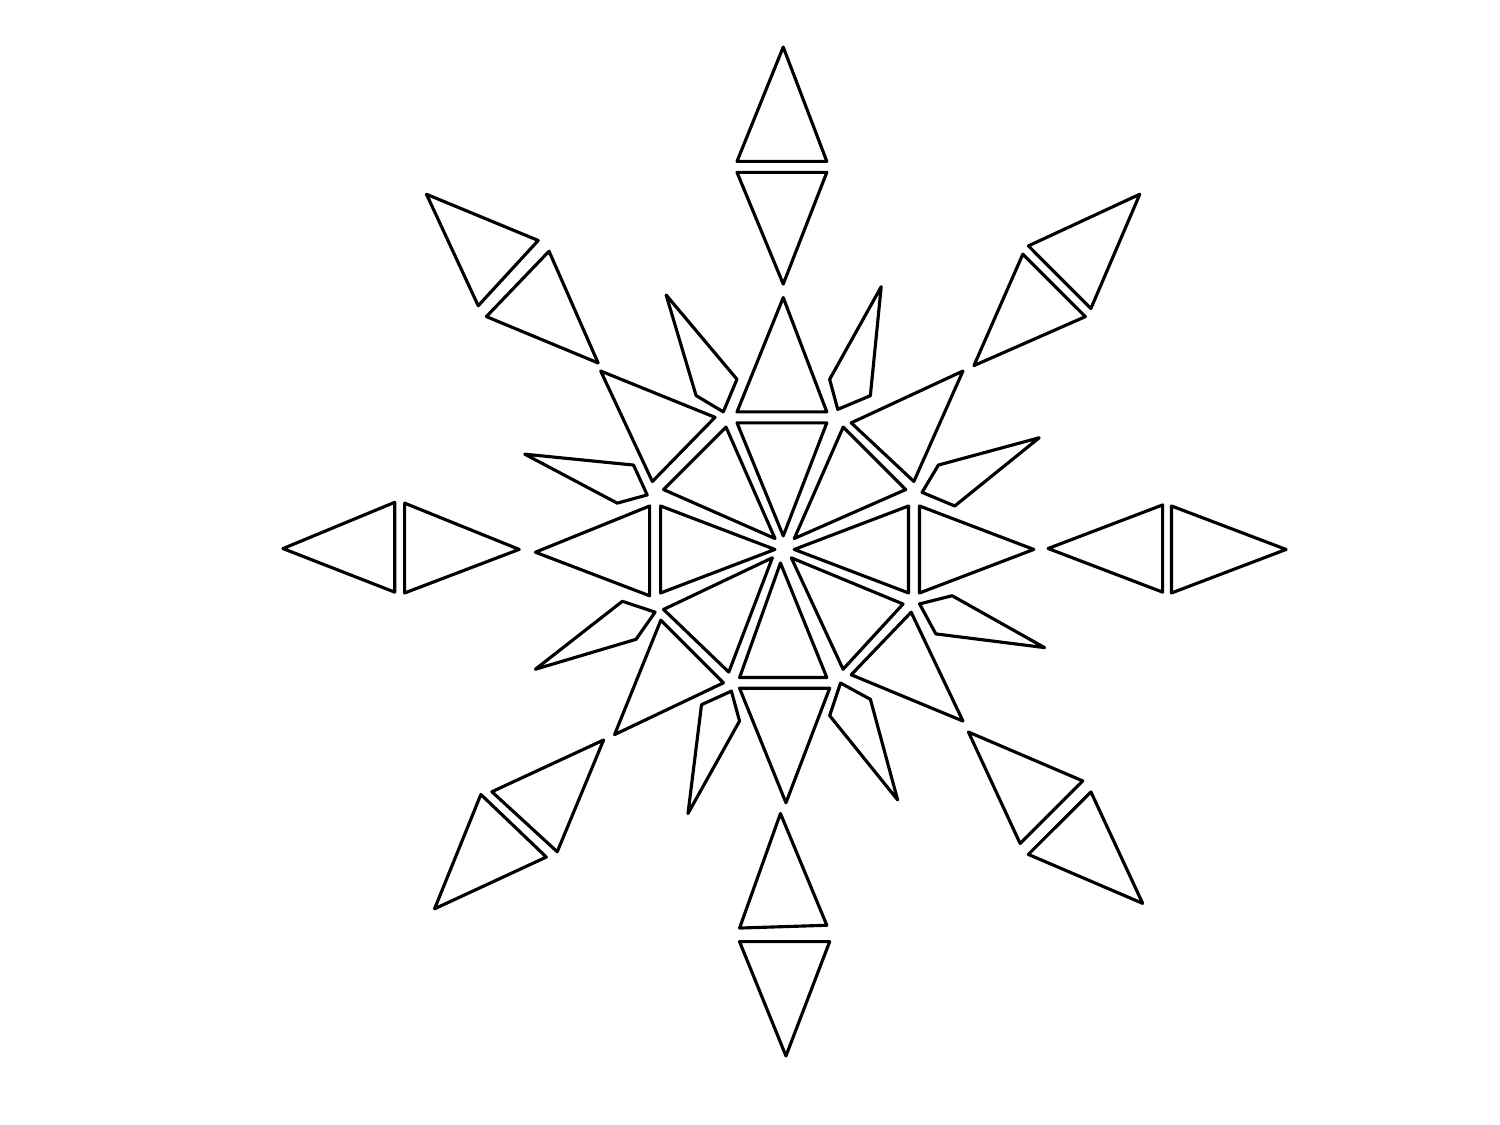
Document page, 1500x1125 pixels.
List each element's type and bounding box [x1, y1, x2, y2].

text_box [282, 47, 1287, 1056]
